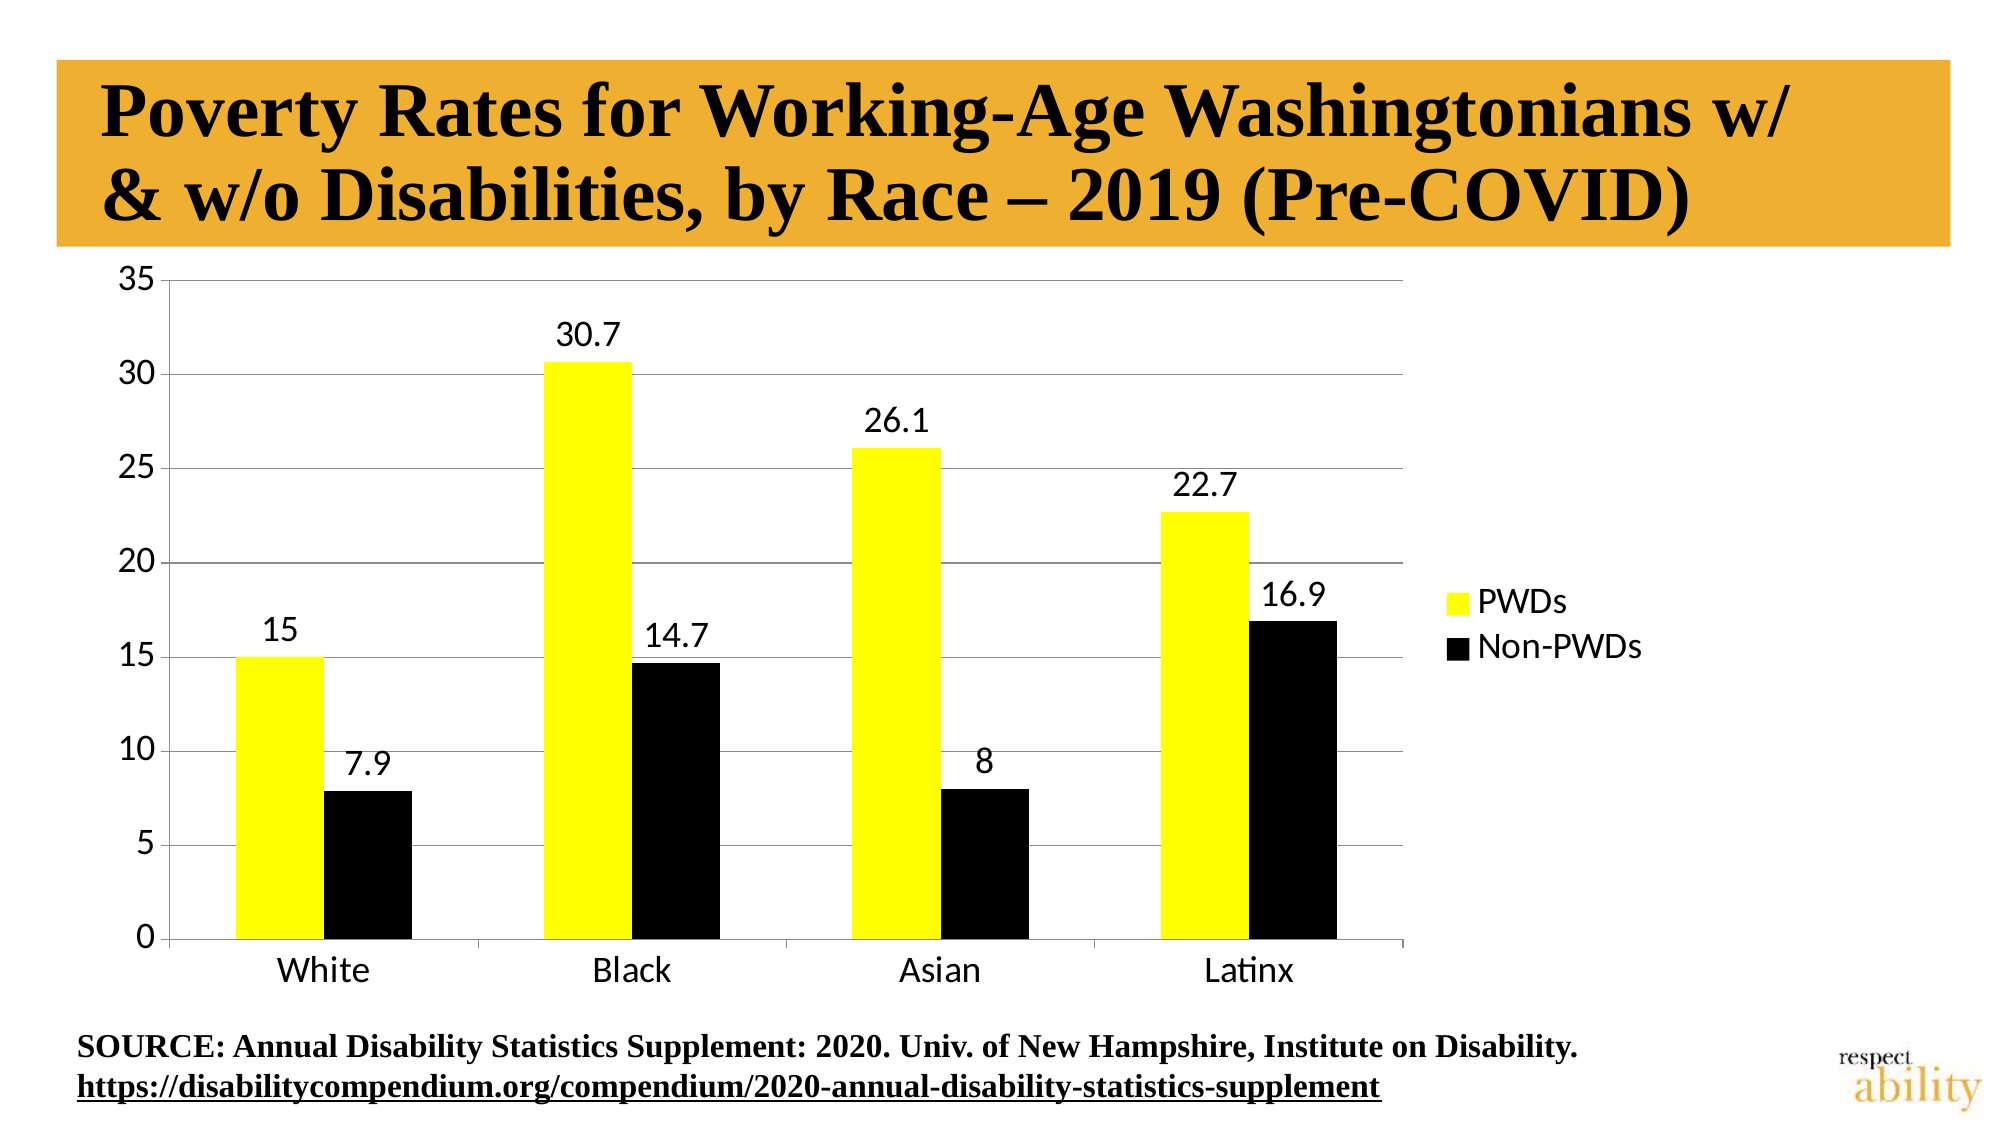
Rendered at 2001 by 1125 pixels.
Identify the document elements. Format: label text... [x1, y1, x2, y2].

text_box SOURCE: Annual Disability Statistics Supplement: 2020. Univ. of New Hampshire, Institute on Disability. https://disabilitycompendium.org/compendium/2020-annual-disability-statistics-supplement [62, 1017, 2000, 1125]
title Poverty Rates for Working-Age Washingtonians w/ & w/o Disabilities, by Race – 2019 (Pre-COVID) [85, 59, 1811, 247]
chart [85, 246, 1667, 1007]
